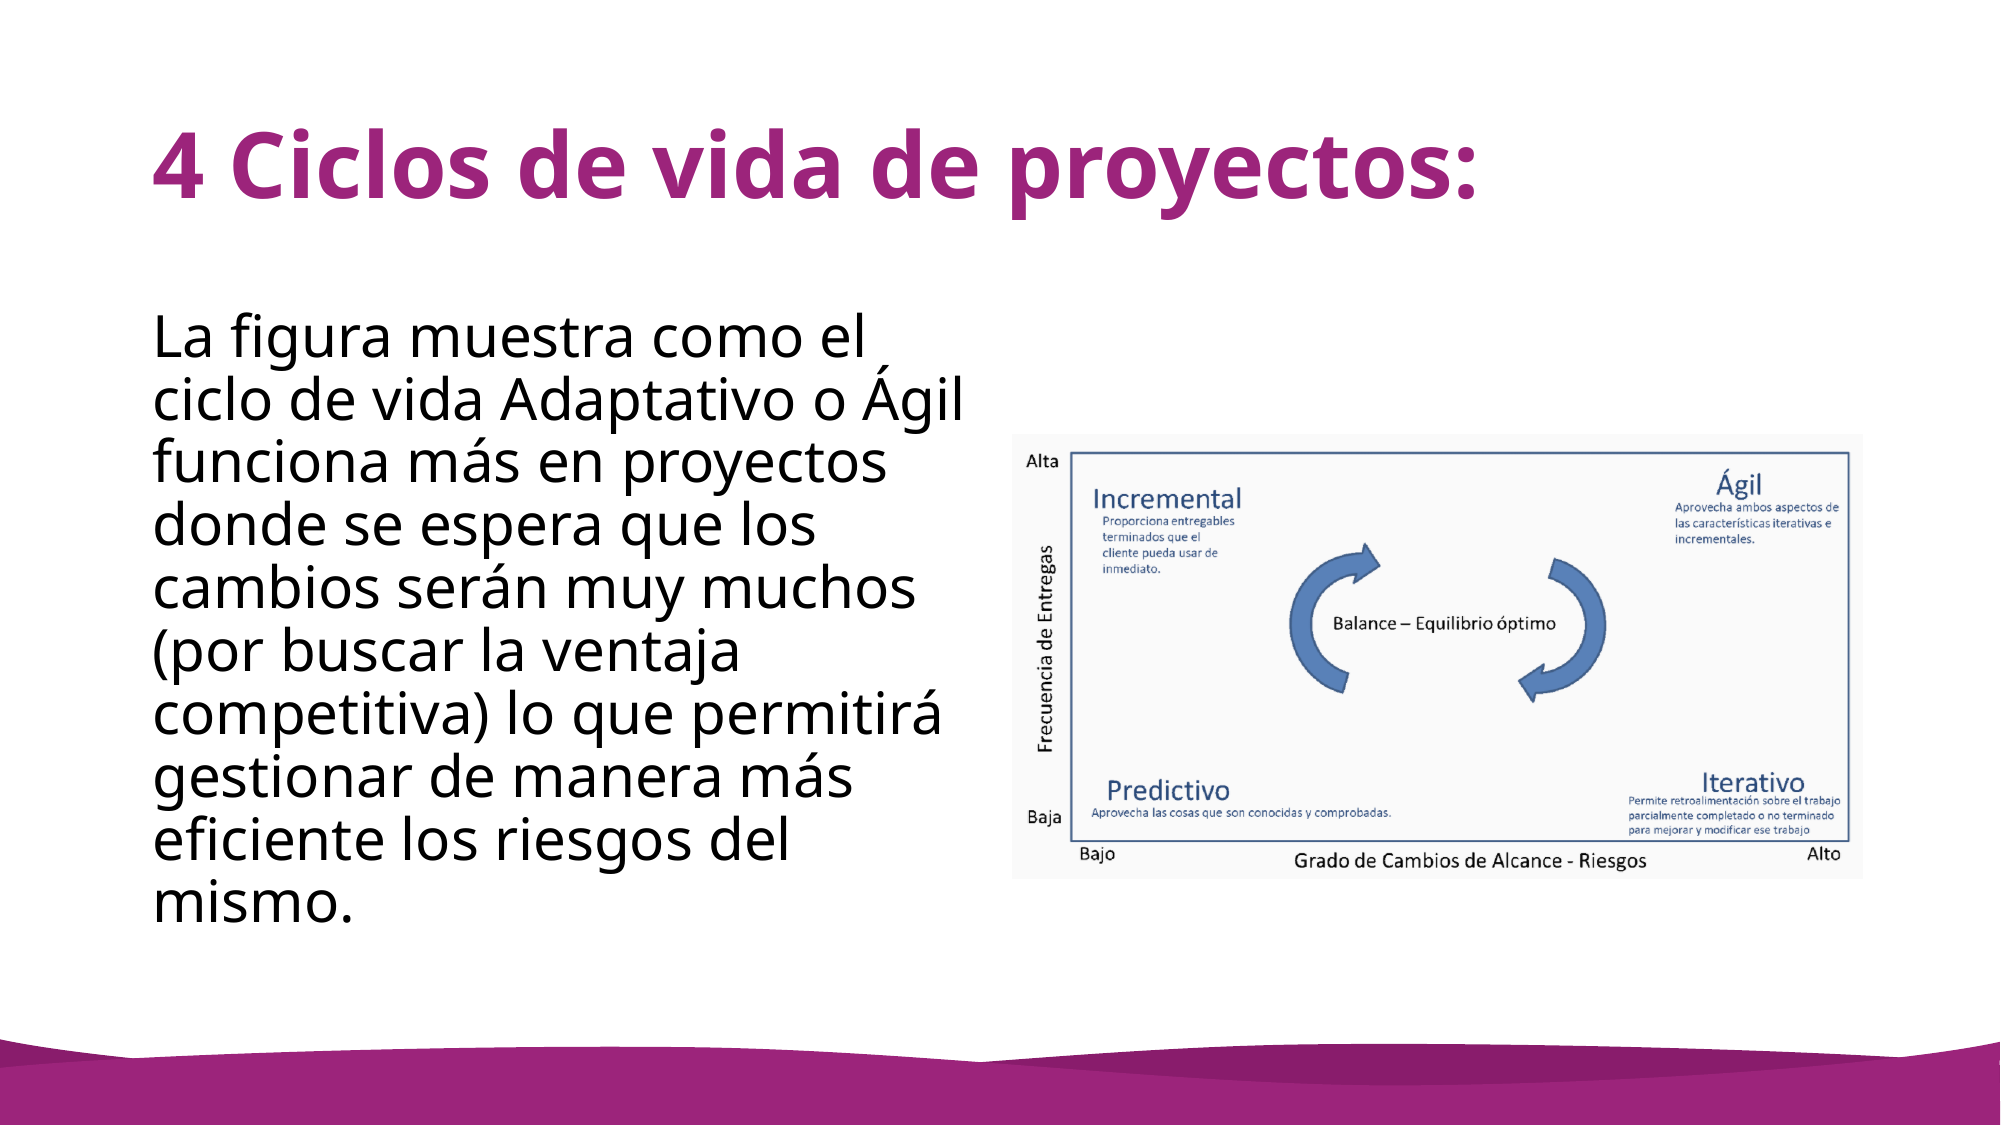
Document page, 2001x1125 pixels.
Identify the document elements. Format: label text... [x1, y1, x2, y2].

picture [1012, 434, 1863, 879]
title 4 Ciclos de vida de proyectos: [137, 59, 1863, 278]
list La figura muestra como el ciclo de vida Adaptativo o Ágil funciona más en proyectos donde se espera que los cambios serán muy muchos (por buscar la ventaja competitiva) lo que permitirá gestionar de manera más eficiente los riesgos del mismo. [137, 299, 988, 1014]
